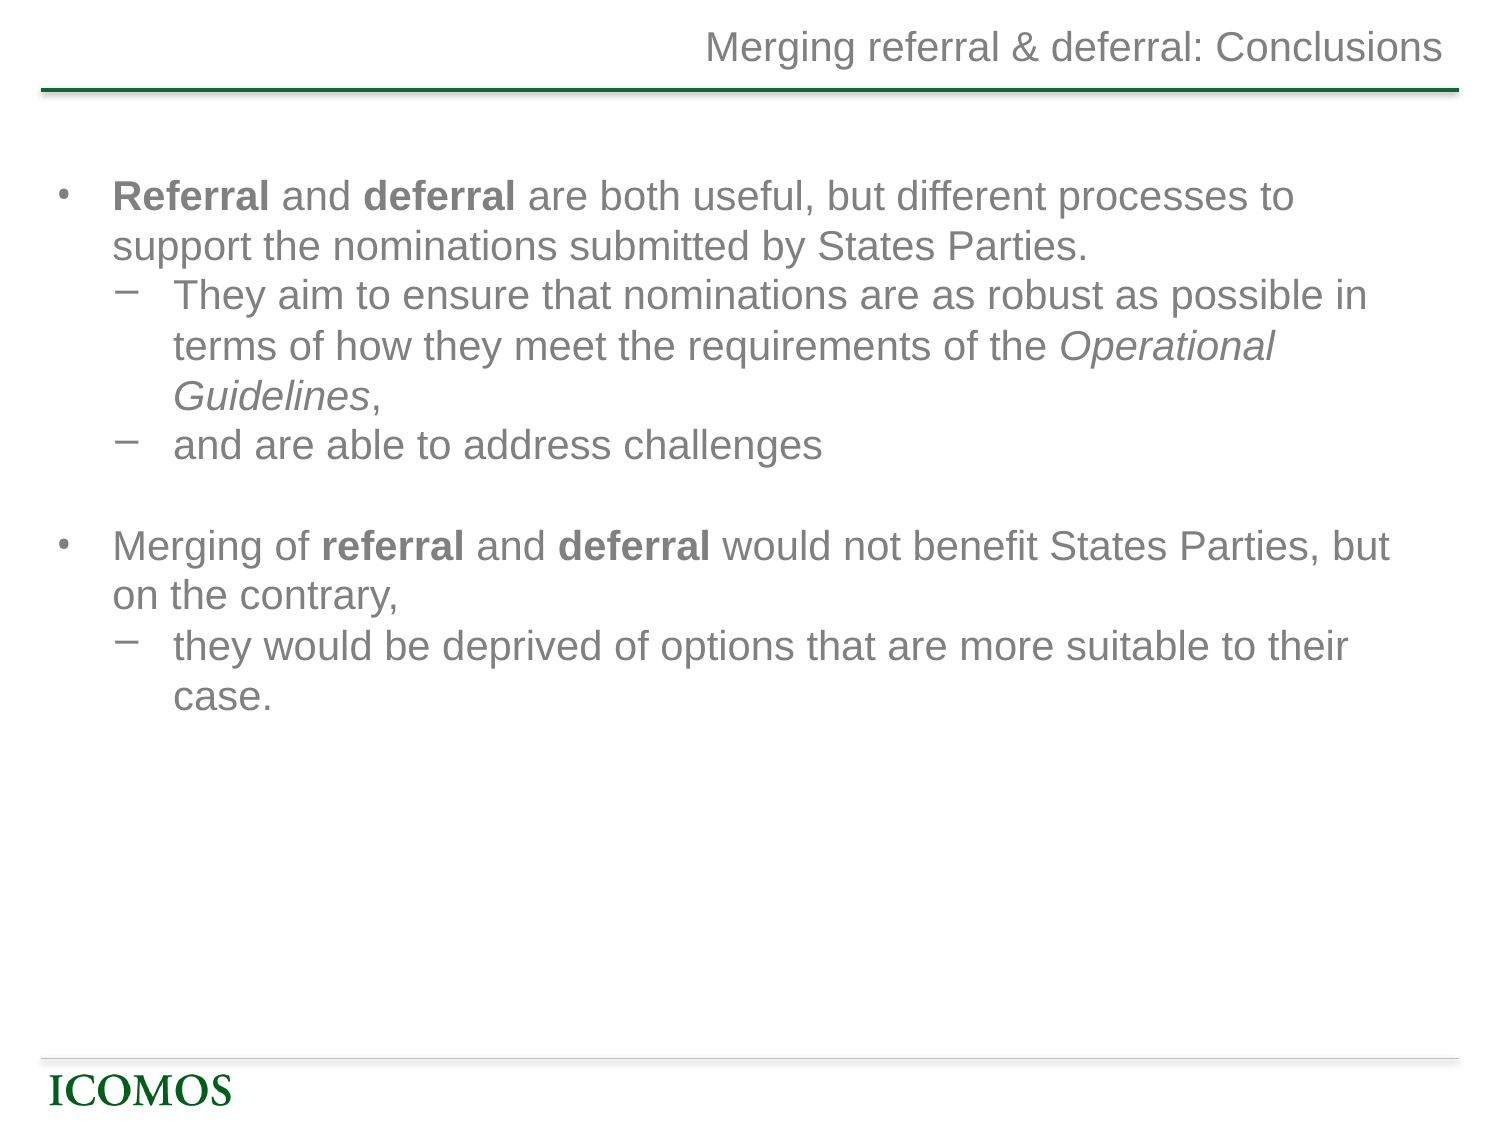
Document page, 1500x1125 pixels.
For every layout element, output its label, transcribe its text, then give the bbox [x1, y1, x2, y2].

list Referral and deferral are both useful, but different processes to support the nominations submitted by States Parties. They aim to ensure that nominations are as robust as possible in terms of how they meet the requirements of the Operational Guidelines, and are able to address challenges Merging of referral and deferral would not benefit States Parties, but on the contrary, they would be deprived of options that are more suitable to their case. [41, 160, 1459, 976]
title Merging referral & deferral: Conclusions [40, 0, 1459, 91]
picture [49, 1074, 231, 1106]
